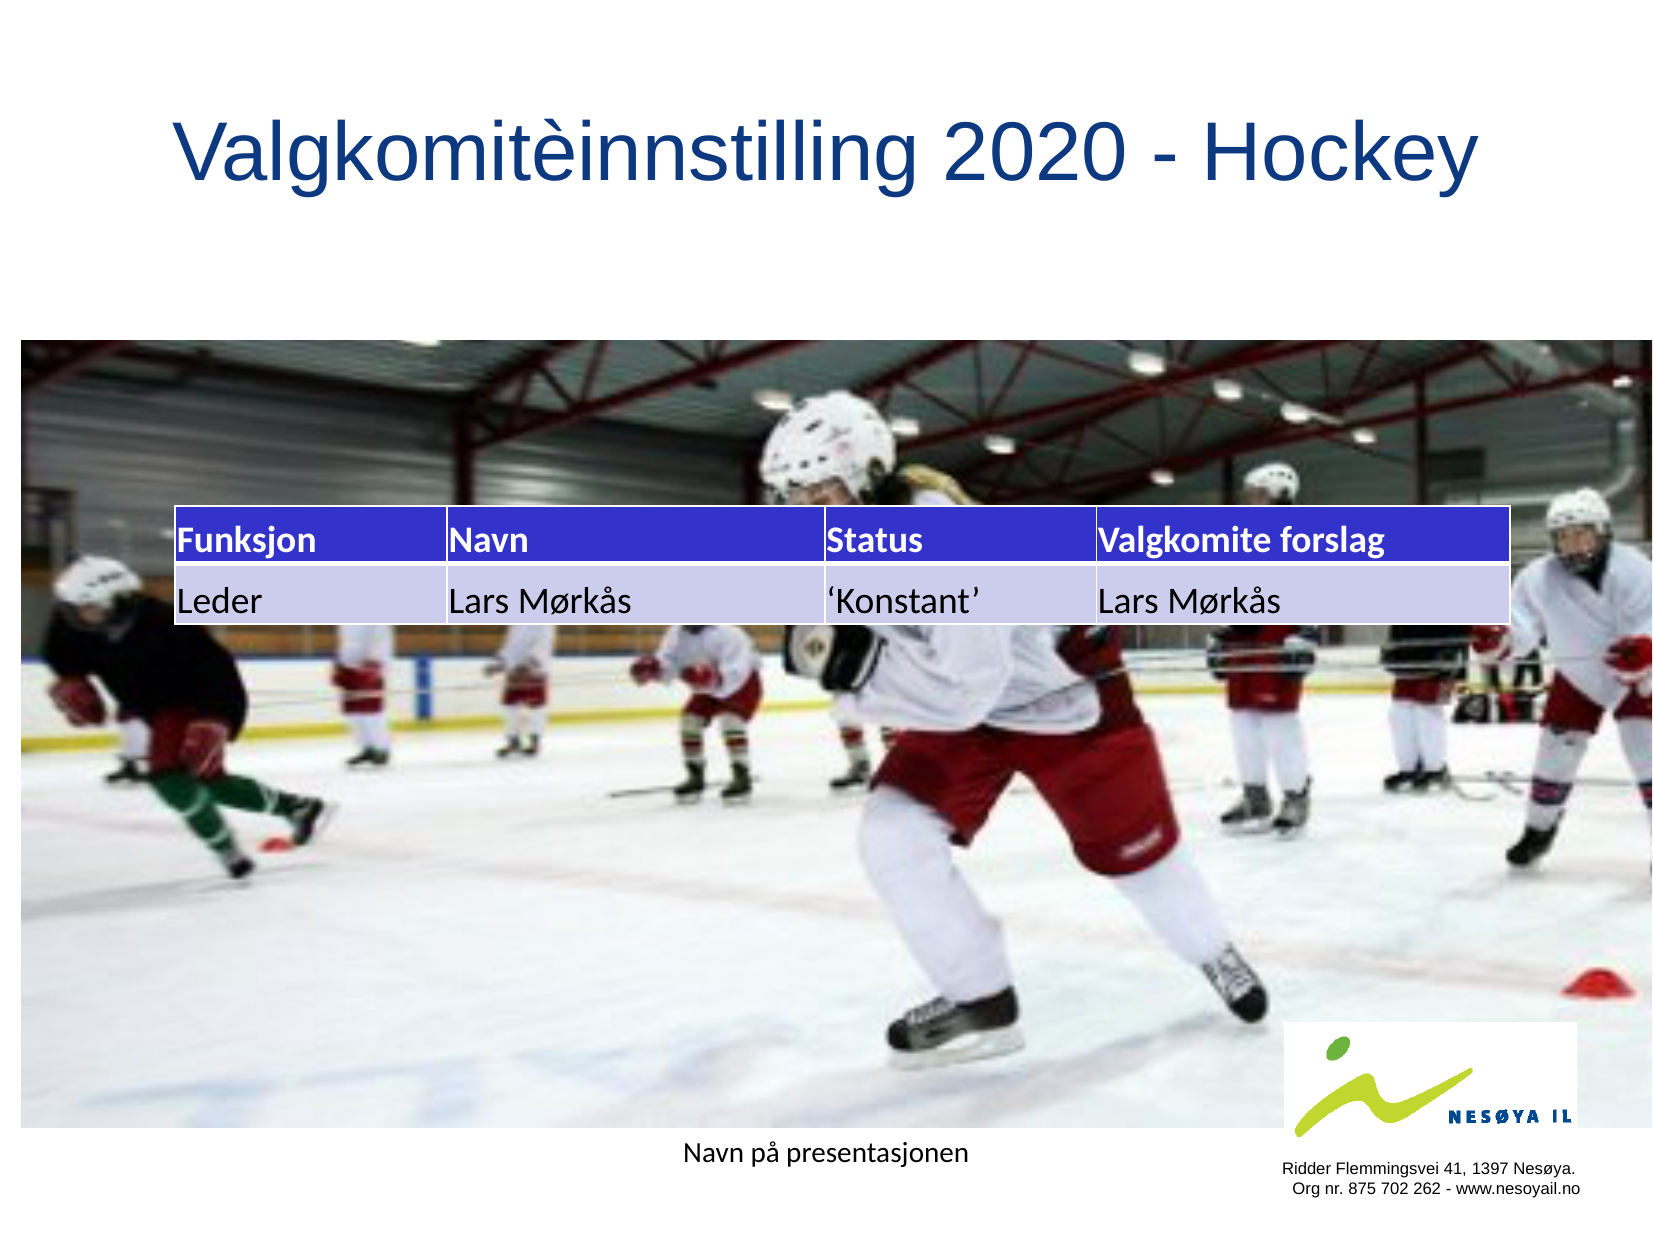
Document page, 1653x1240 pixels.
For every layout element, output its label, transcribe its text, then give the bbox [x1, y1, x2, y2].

title Valgkomitèinnstilling 2020 - Hockey [82, 49, 1571, 257]
text_box Navn på presentasjonen [564, 1139, 1089, 1153]
picture [21, 339, 1653, 1144]
text_box Ridder Flemmingsvei 41, 1397 Nesøya. Org nr. 875 702 262 - www.nesoyail.no [11, 1153, 1589, 1204]
